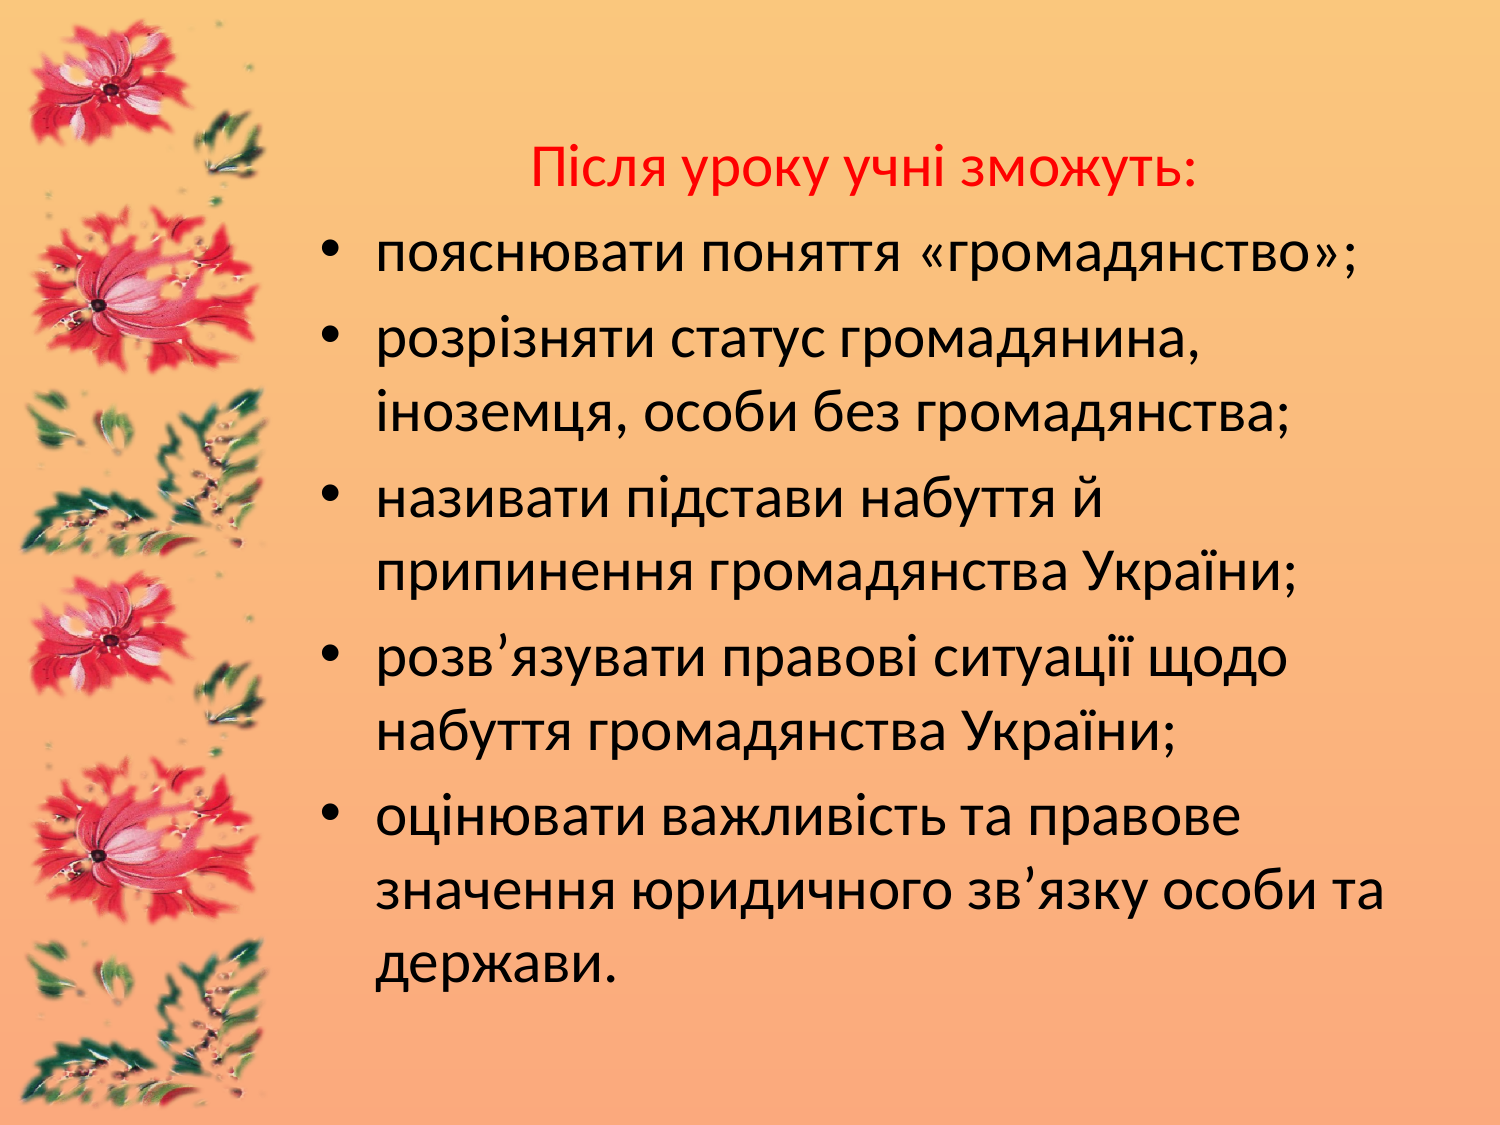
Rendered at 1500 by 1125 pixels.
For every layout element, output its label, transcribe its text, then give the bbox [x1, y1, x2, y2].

list Після уроку учні зможуть: пояснювати поняття «громадянство»; розрізняти статус громадянина, іноземця, особи без громадянства; називати підстави набуття й припинення громадянства України; розв’язувати правові ситуації щодо набуття громадянства України; оцінювати важливість та правове значення юридичного зв’язку особи та держави. [304, 117, 1425, 1005]
picture [0, 0, 294, 1125]
